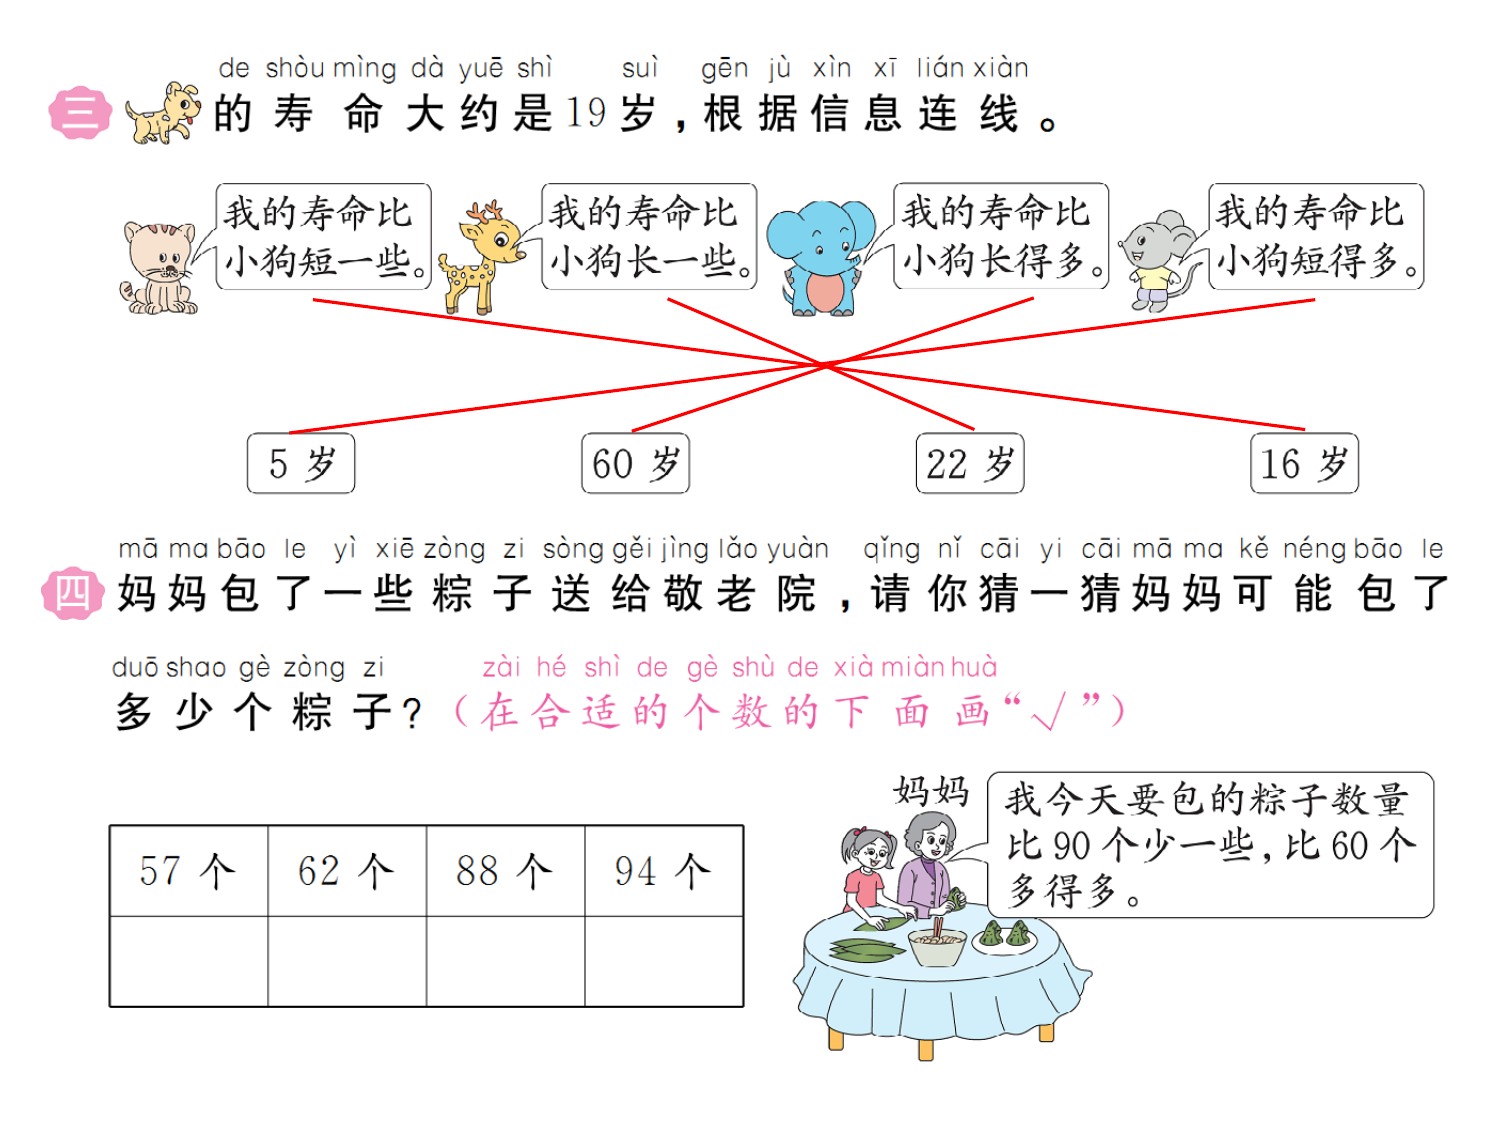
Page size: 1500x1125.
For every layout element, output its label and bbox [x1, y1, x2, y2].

text_box [289, 299, 1316, 434]
picture [41, 42, 1433, 504]
picture [41, 527, 1459, 1071]
